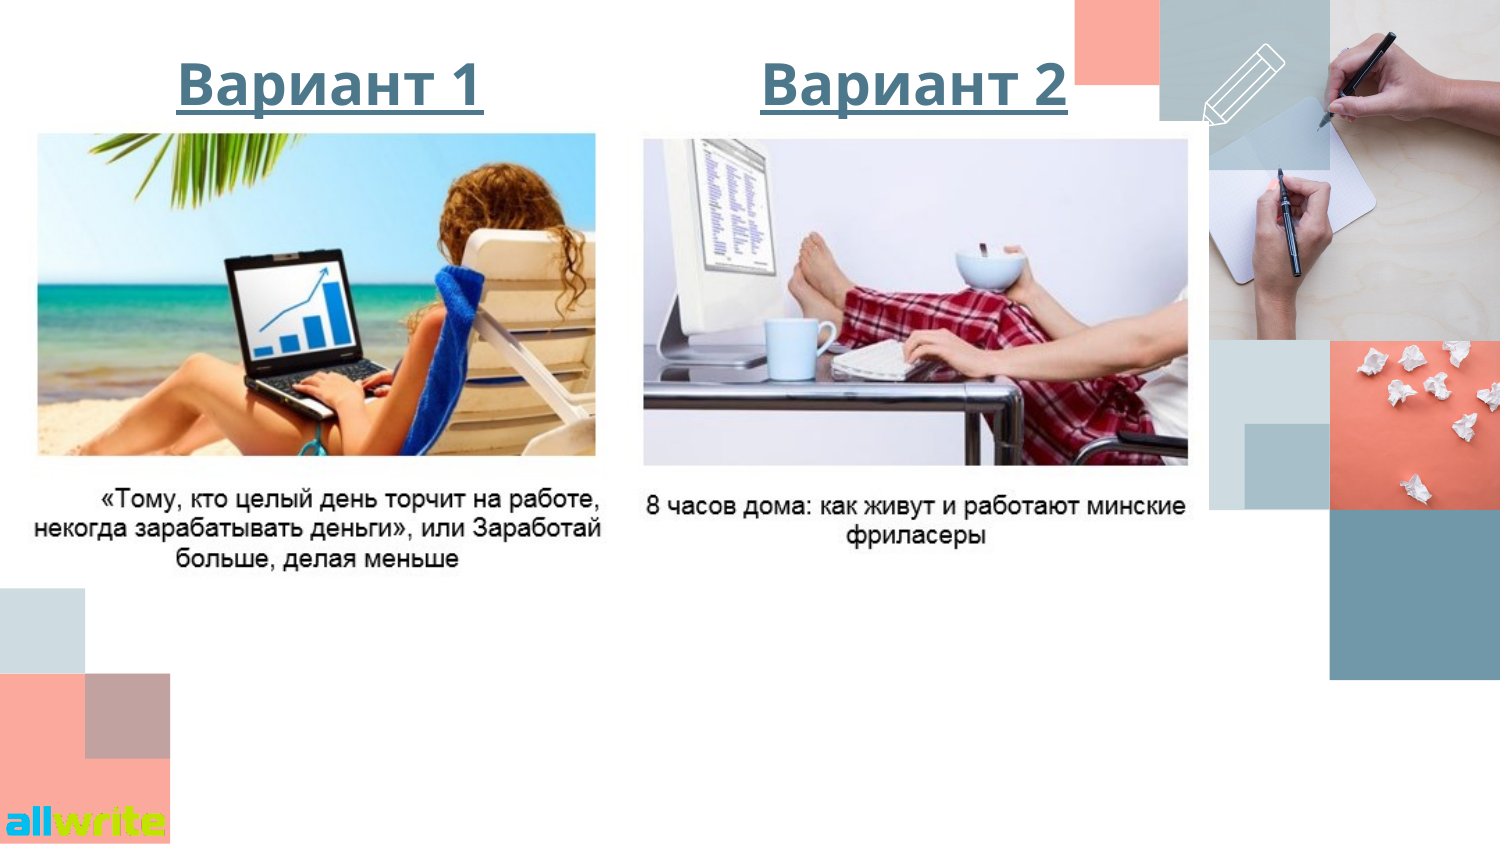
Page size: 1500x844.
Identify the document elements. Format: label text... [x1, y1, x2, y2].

picture [626, 0, 1500, 585]
picture [28, 121, 611, 585]
text_box Вариант 2 [626, 32, 1181, 121]
picture [5, 806, 165, 837]
list Вариант 1 [42, 32, 597, 120]
